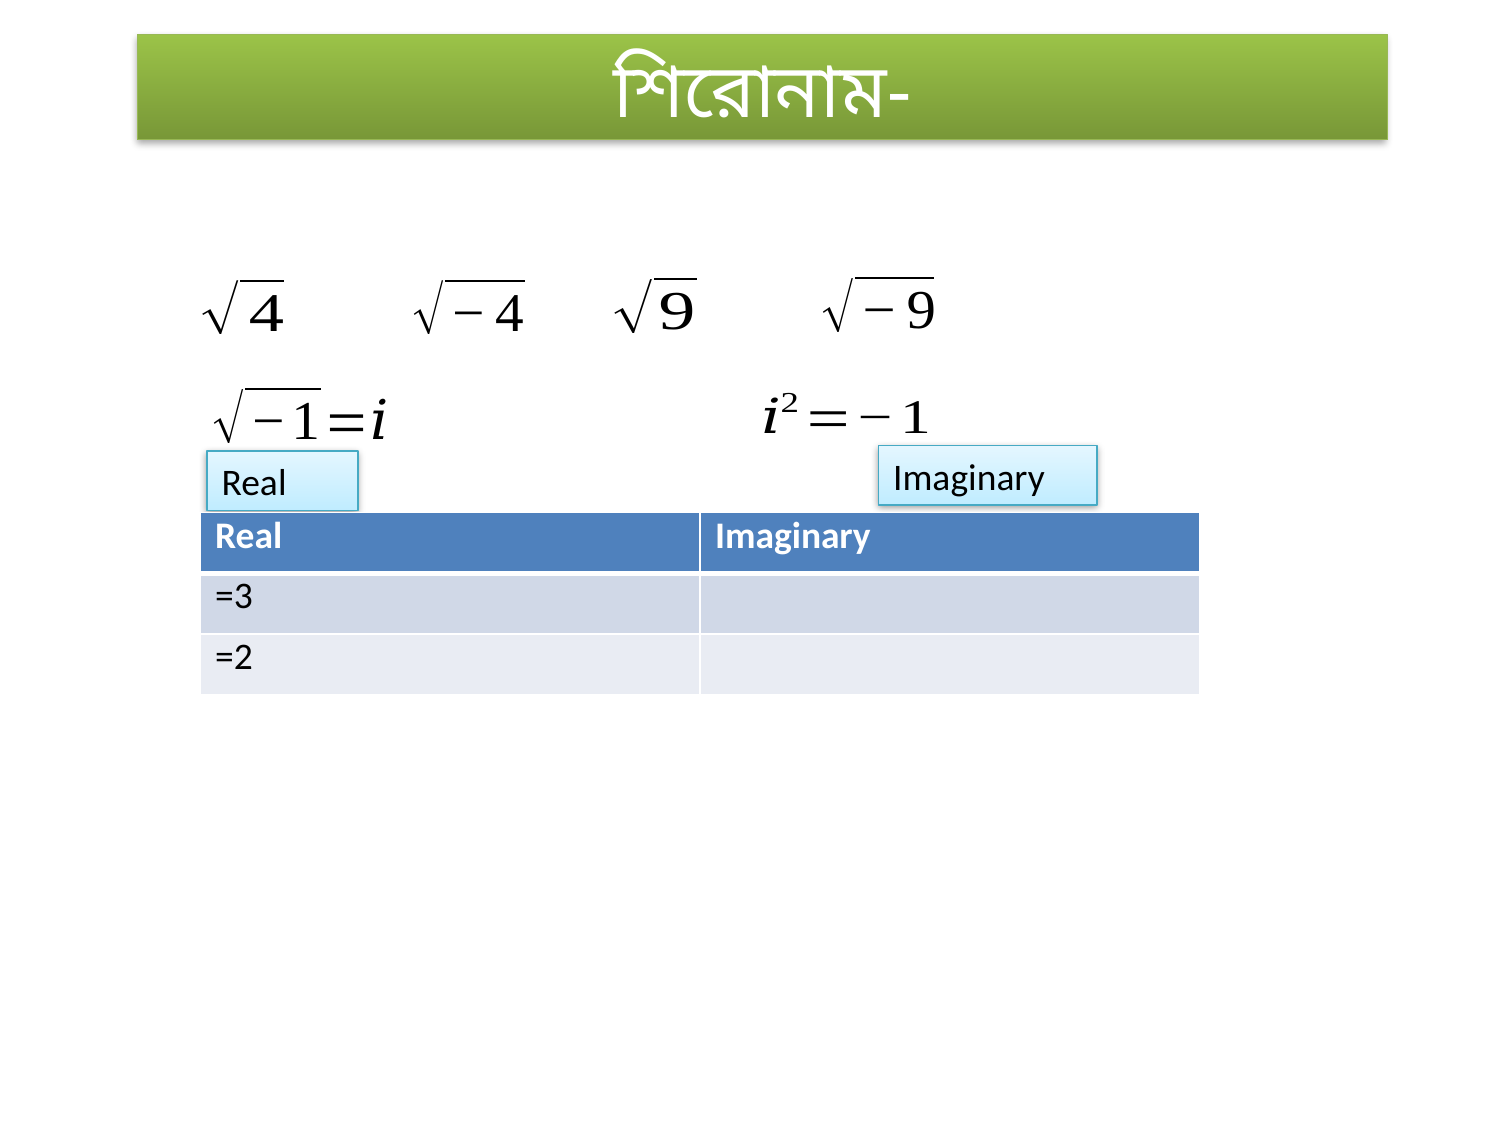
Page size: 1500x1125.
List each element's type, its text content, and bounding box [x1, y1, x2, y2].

text_box Real [206, 450, 359, 511]
text_box Imaginary [878, 445, 1098, 506]
text_box শিরোনাম- [137, 34, 1388, 140]
text_box [137, 34, 1413, 191]
